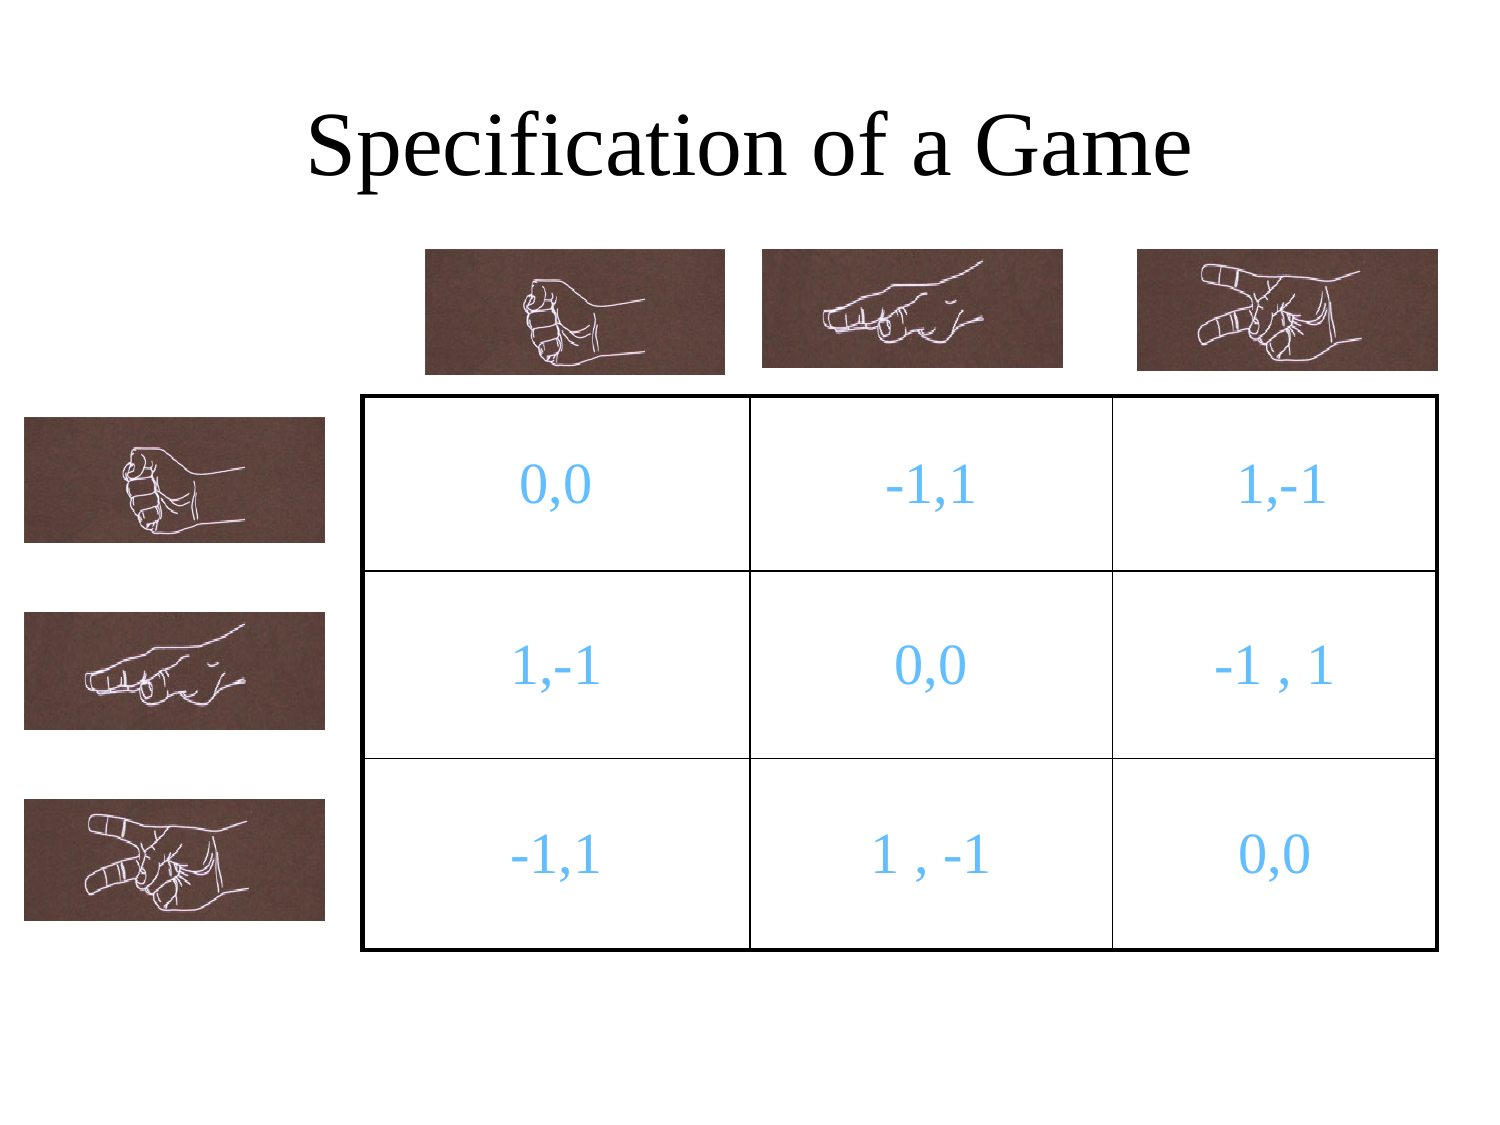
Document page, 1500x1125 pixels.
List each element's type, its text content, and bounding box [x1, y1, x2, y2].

table_cell -1,1 [365, 759, 749, 948]
table_cell -1 , 1 [1113, 572, 1435, 758]
table_cell 0,0 [751, 572, 1112, 758]
picture [762, 249, 1063, 368]
picture [24, 612, 326, 730]
title Specification of a Game [75, 45, 1425, 233]
table_header 1,-1 [1113, 398, 1435, 570]
table_cell 1 , -1 [751, 759, 1112, 948]
table_cell 1,-1 [365, 572, 749, 758]
table_header -1,1 [751, 398, 1112, 570]
picture [1137, 249, 1438, 371]
picture [24, 799, 326, 921]
picture [424, 249, 726, 376]
table_header 0,0 [365, 398, 749, 570]
picture [24, 416, 326, 543]
table_cell 0,0 [1113, 759, 1435, 948]
